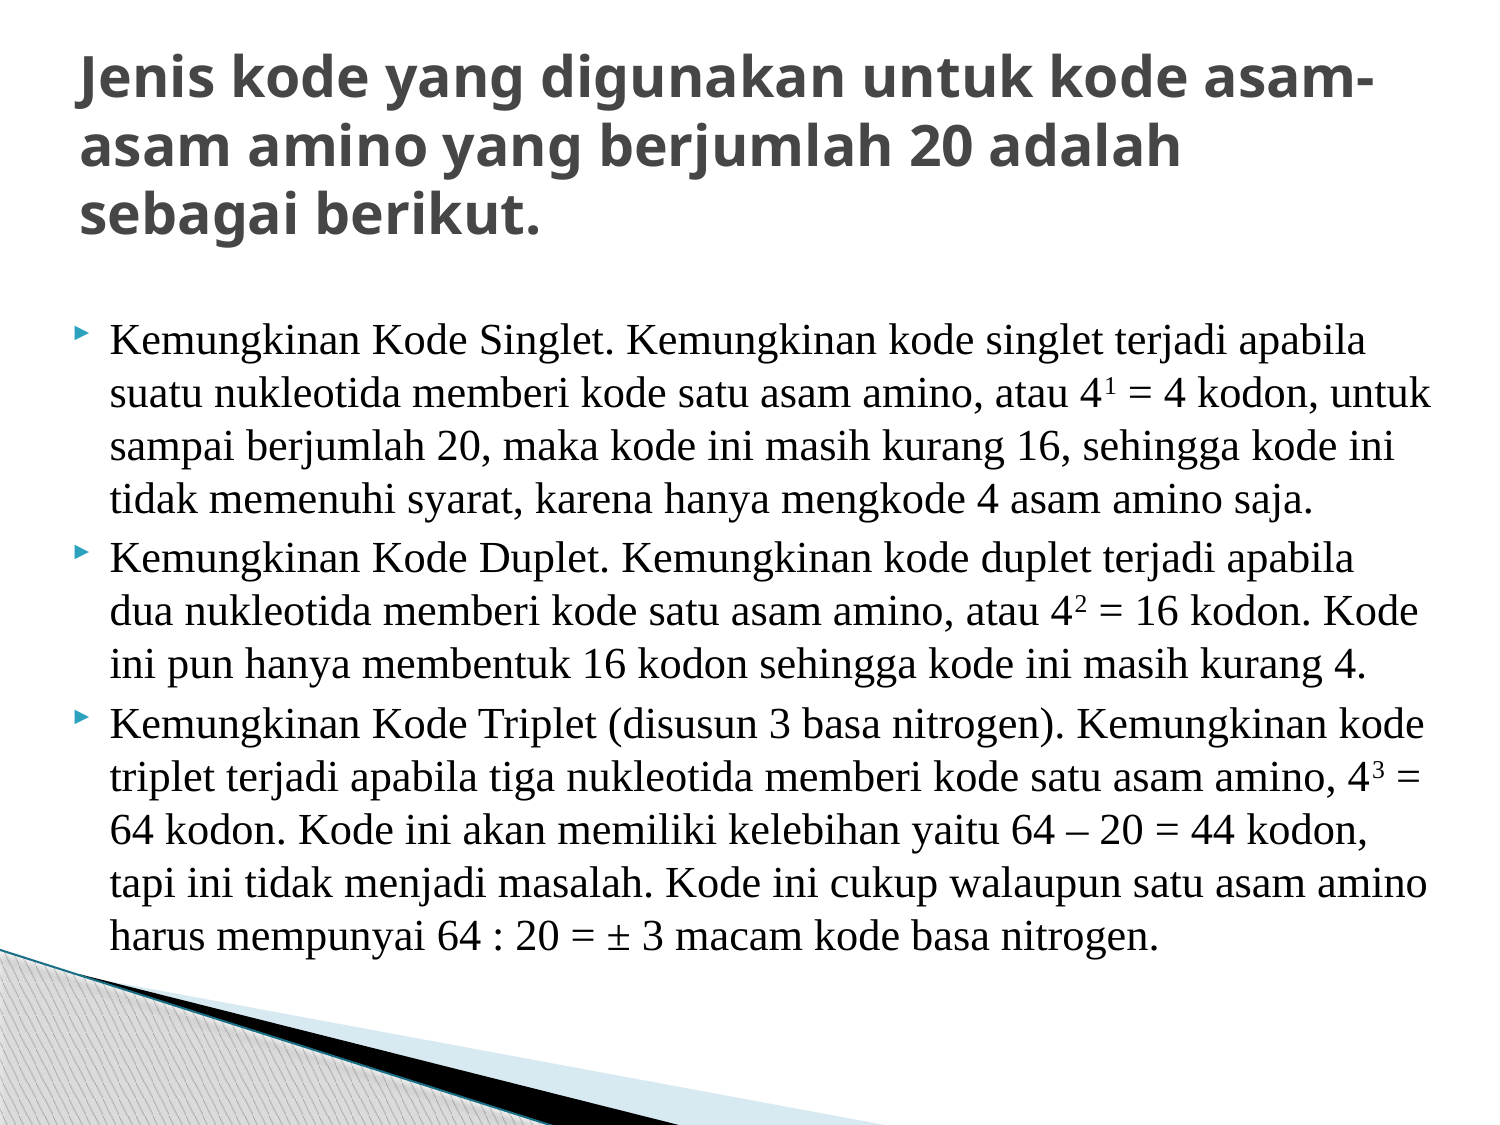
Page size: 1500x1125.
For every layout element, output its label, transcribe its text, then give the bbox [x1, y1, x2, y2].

title Jenis kode yang digunakan untuk kode asam-asam amino yang berjumlah 20 adalah sebagai berikut. [64, 30, 1425, 256]
list Kemungkinan Kode Singlet. Kemungkinan kode singlet terjadi apabila suatu nukleotida memberi kode satu asam amino, atau 41 = 4 kodon, untuk sampai berjumlah 20, maka kode ini masih kurang 16, sehingga kode ini tidak memenuhi syarat, karena hanya mengkode 4 asam amino saja. Kemungkinan Kode Duplet. Kemungkinan kode duplet terjadi apabila dua nukleotida memberi kode satu asam amino, atau 42 = 16 kodon. Kode ini pun hanya membentuk 16 kodon sehingga kode ini masih kurang 4. Kemungkinan Kode Triplet (disusun 3 basa nitrogen). Kemungkinan kode triplet terjadi apabila tiga nukleotida memberi kode satu asam amino, 43 = 64 kodon. Kode ini akan memiliki kelebihan yaitu 64 – 20 = 44 kodon, tapi ini tidak menjadi masalah. Kode ini cukup walaupun satu asam amino harus mempunyai 64 : 20 = ± 3 macam kode basa nitrogen. [41, 302, 1447, 1071]
